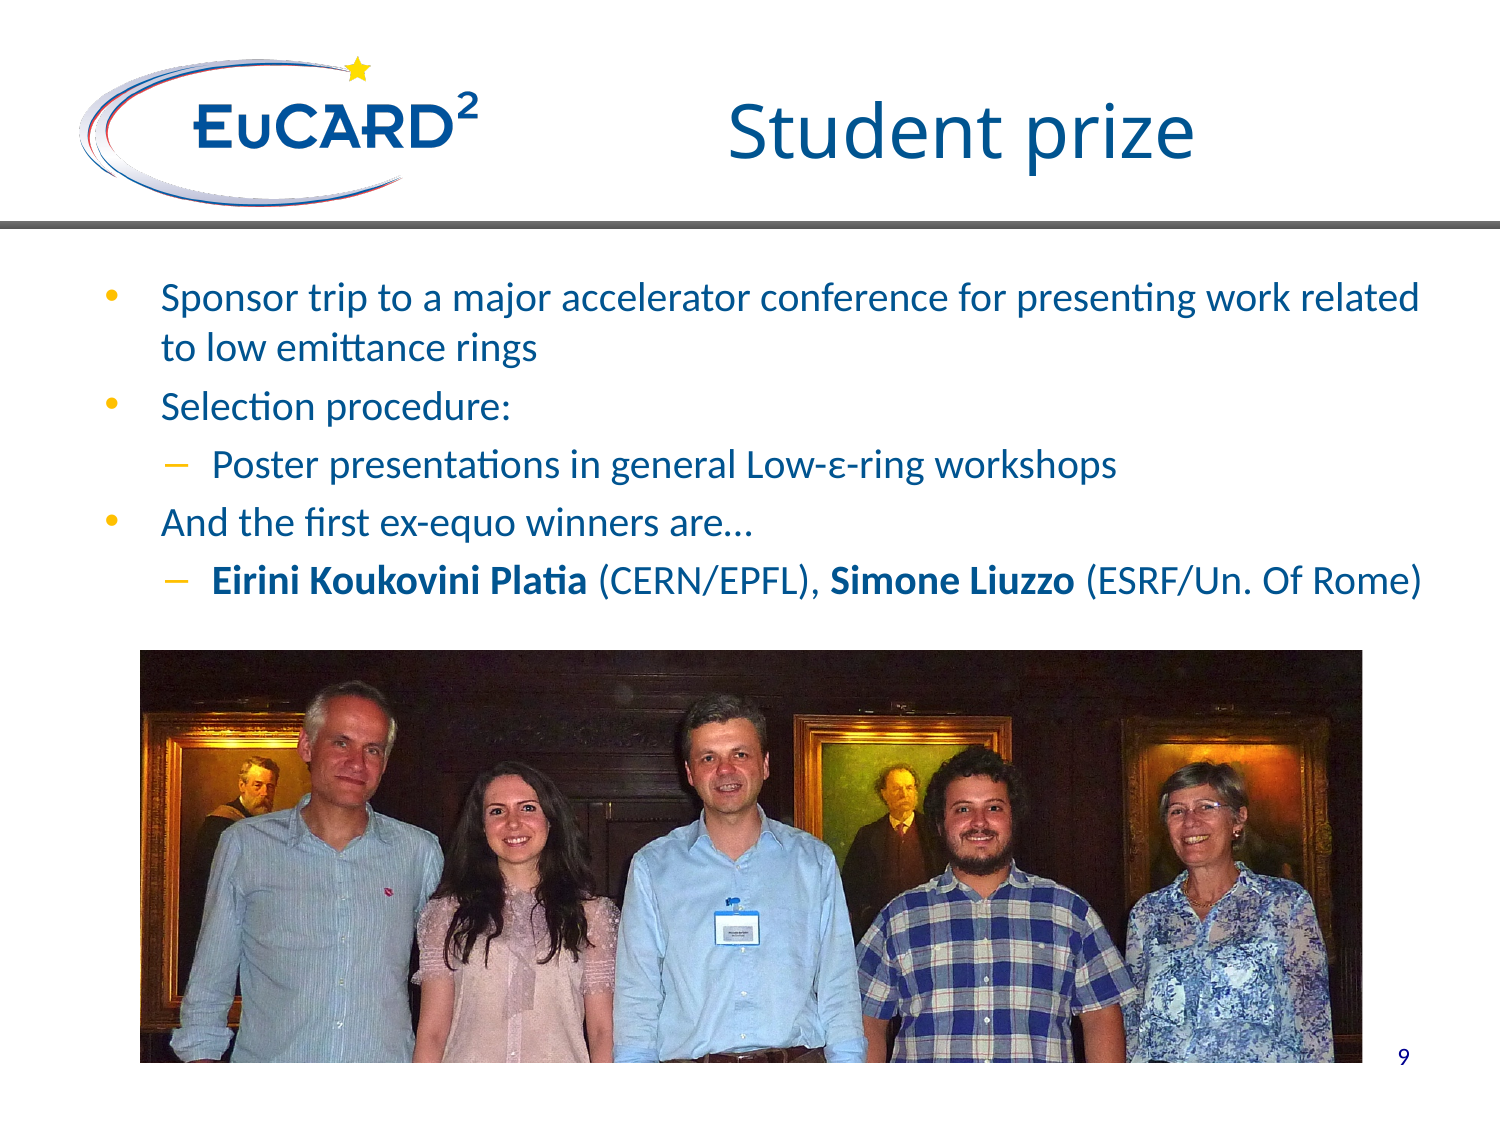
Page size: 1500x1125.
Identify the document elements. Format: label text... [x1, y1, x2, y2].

list Sponsor trip to a major accelerator conference for presenting work related to low emittance rings Selection procedure: Poster presentations in general Low-ε-ring workshops And the first ex-equo winners are… Eirini Koukovini Platia (CERN/EPFL), Simone Liuzzo (ESRF/Un. Of Rome) [75, 262, 1463, 613]
picture [139, 649, 1363, 1063]
slide_number 9 [1337, 1025, 1425, 1085]
title Student prize [500, 45, 1425, 213]
picture [0, 0, 1500, 262]
